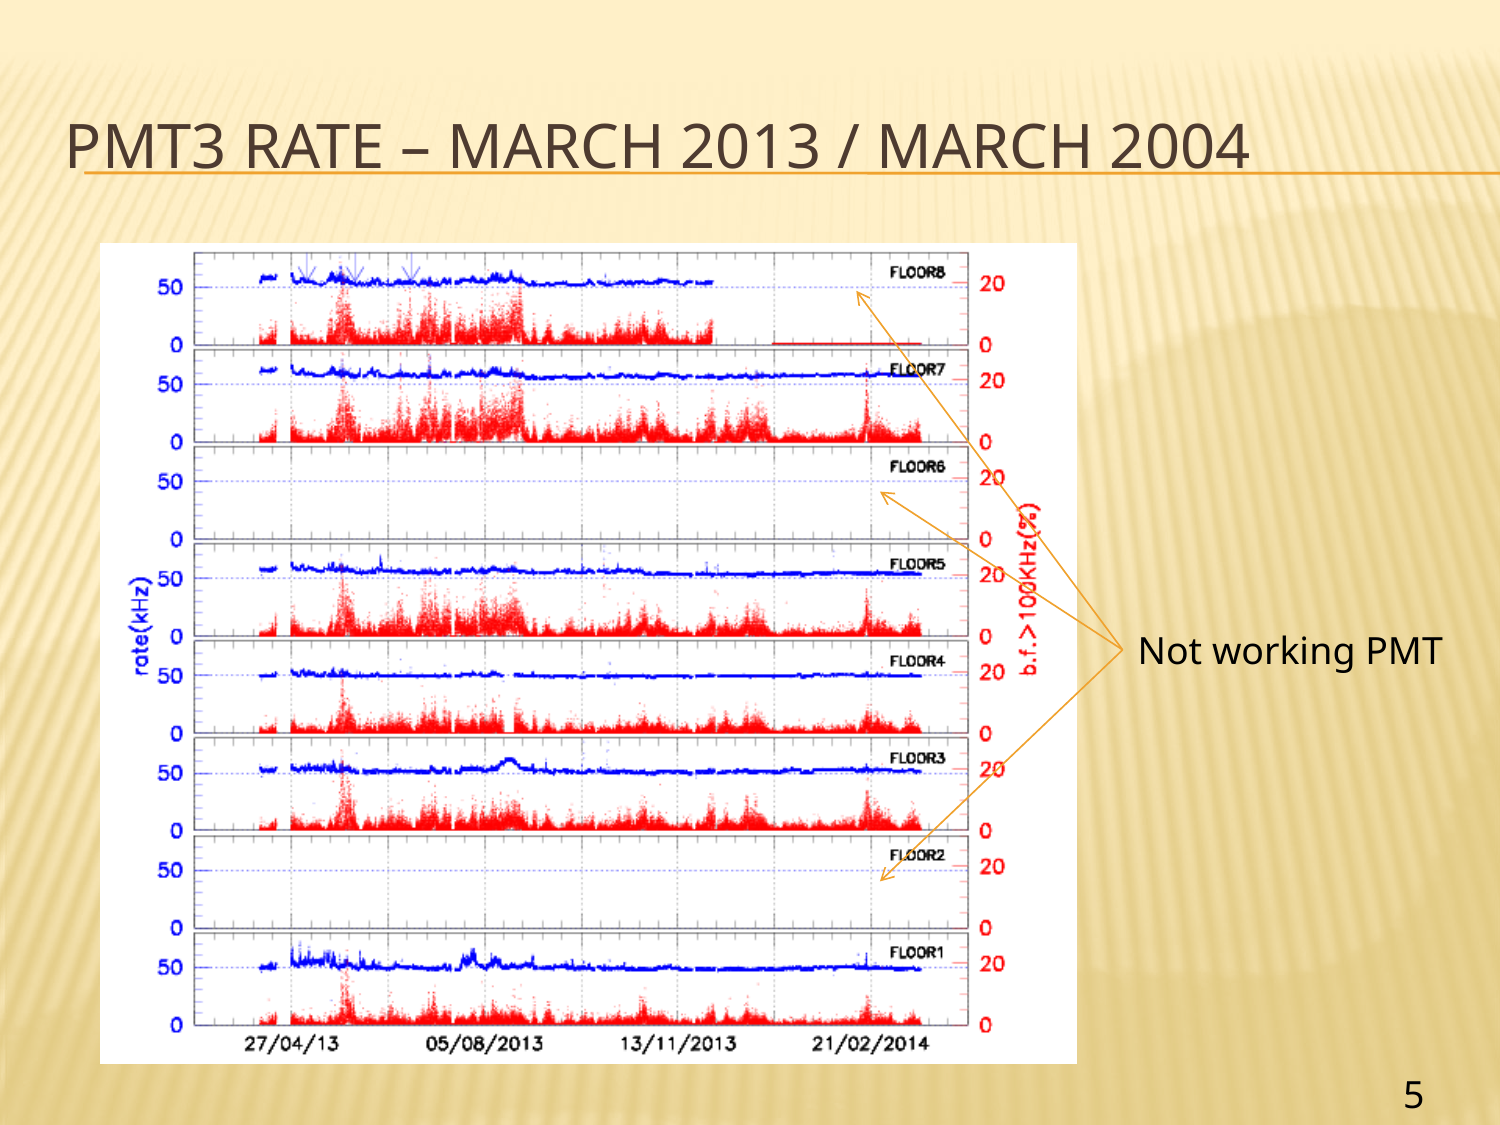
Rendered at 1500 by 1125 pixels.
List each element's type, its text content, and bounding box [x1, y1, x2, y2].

text_box Not working PMT [1151, 619, 1458, 680]
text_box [879, 491, 1141, 649]
text_box 5 [1388, 1063, 1440, 1124]
picture [99, 243, 1078, 1065]
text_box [855, 290, 1141, 651]
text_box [879, 649, 1141, 882]
title PMT3 Rate – march 2013 / March 2004 [50, 75, 1475, 213]
